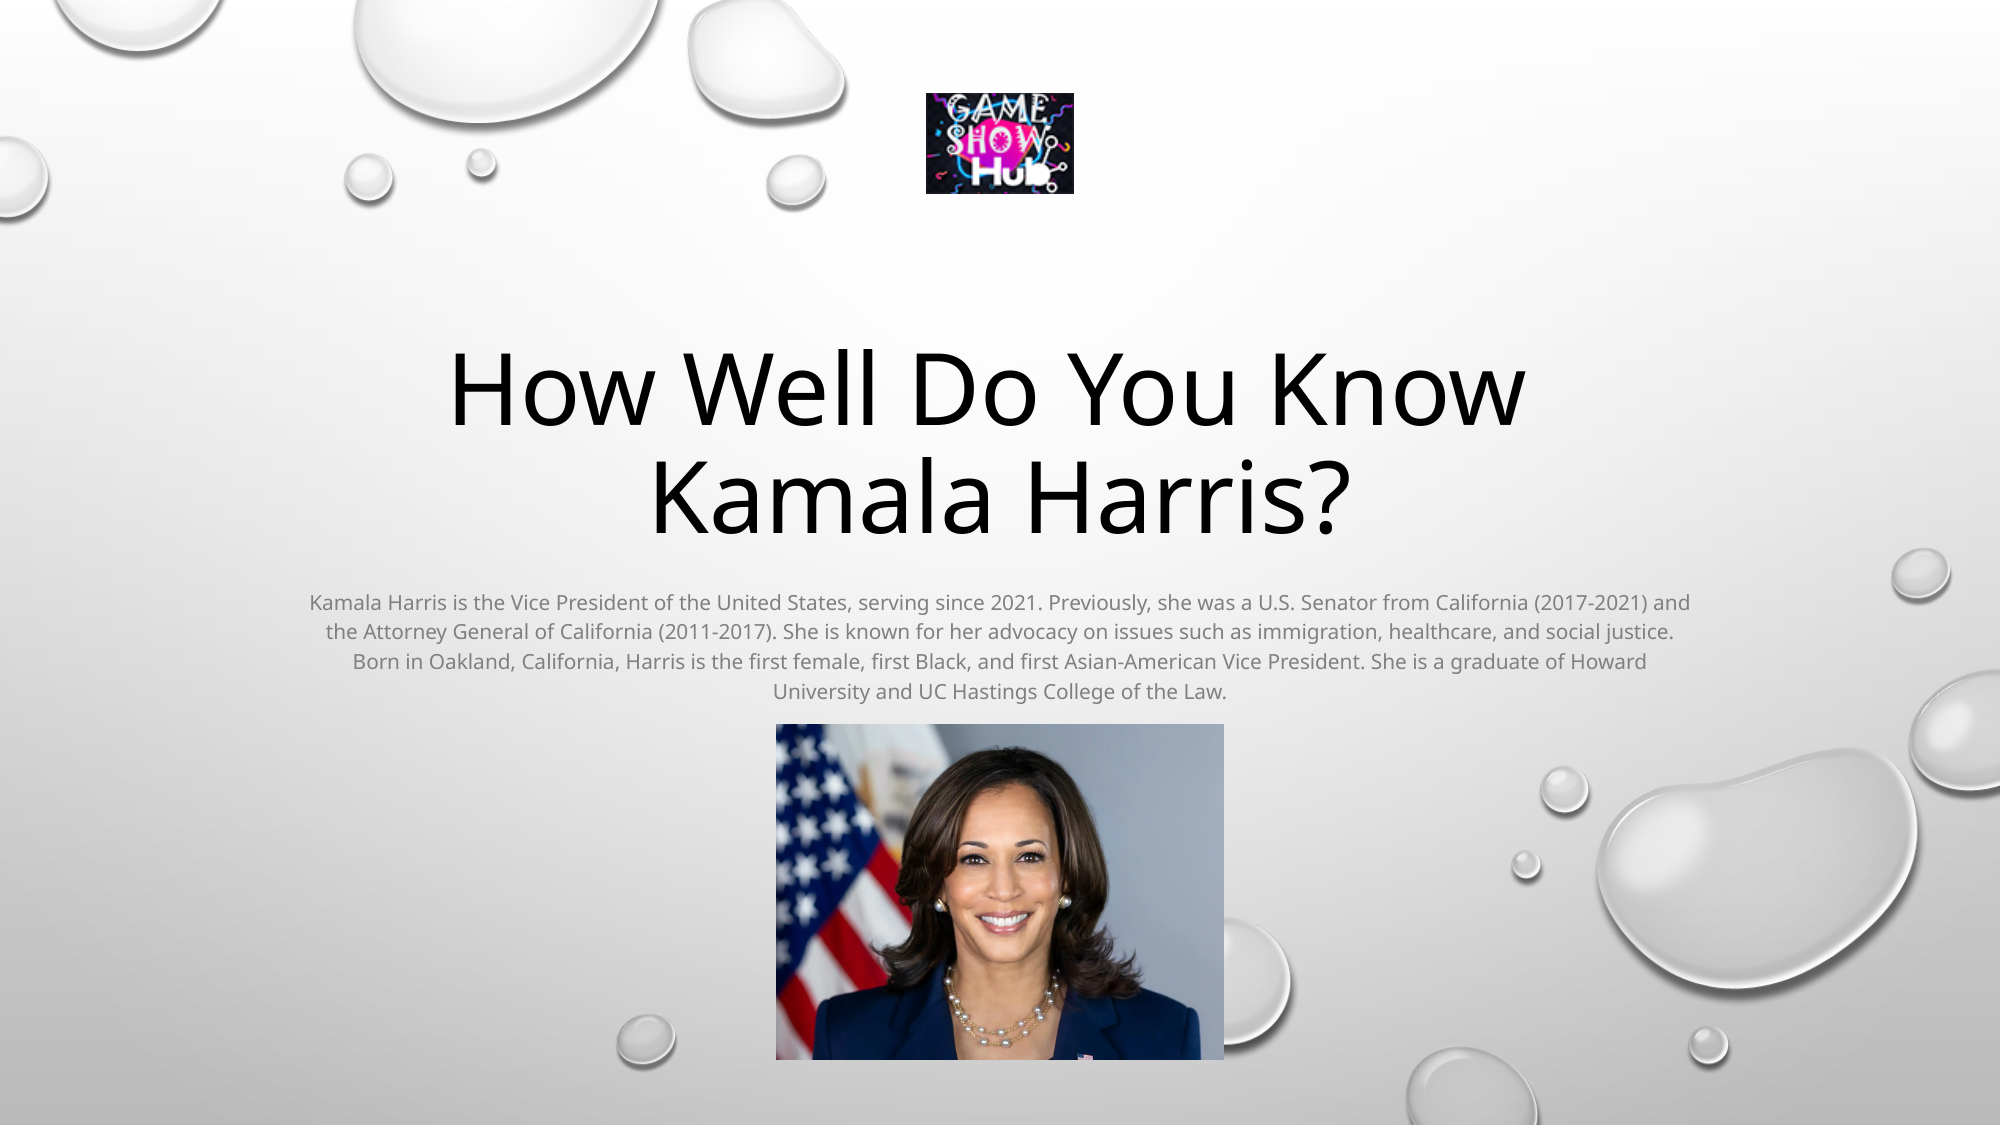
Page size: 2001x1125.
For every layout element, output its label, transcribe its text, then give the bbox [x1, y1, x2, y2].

subtitle Kamala Harris is the Vice President of the United States, serving since 2021. Previously, she was a U.S. Senator from California (2017-2021) and the Attorney General of California (2011-2017). She is known for her advocacy on issues such as immigration, healthcare, and social justice. Born in Oakland, California, Harris is the first female, first Black, and first Asian-American Vice President. She is a graduate of Howard University and UC Hastings College of the Law. [287, 577, 1713, 1109]
picture [0, 0, 2000, 1125]
title How Well Do You Know Kamala Harris? [287, 213, 1713, 563]
